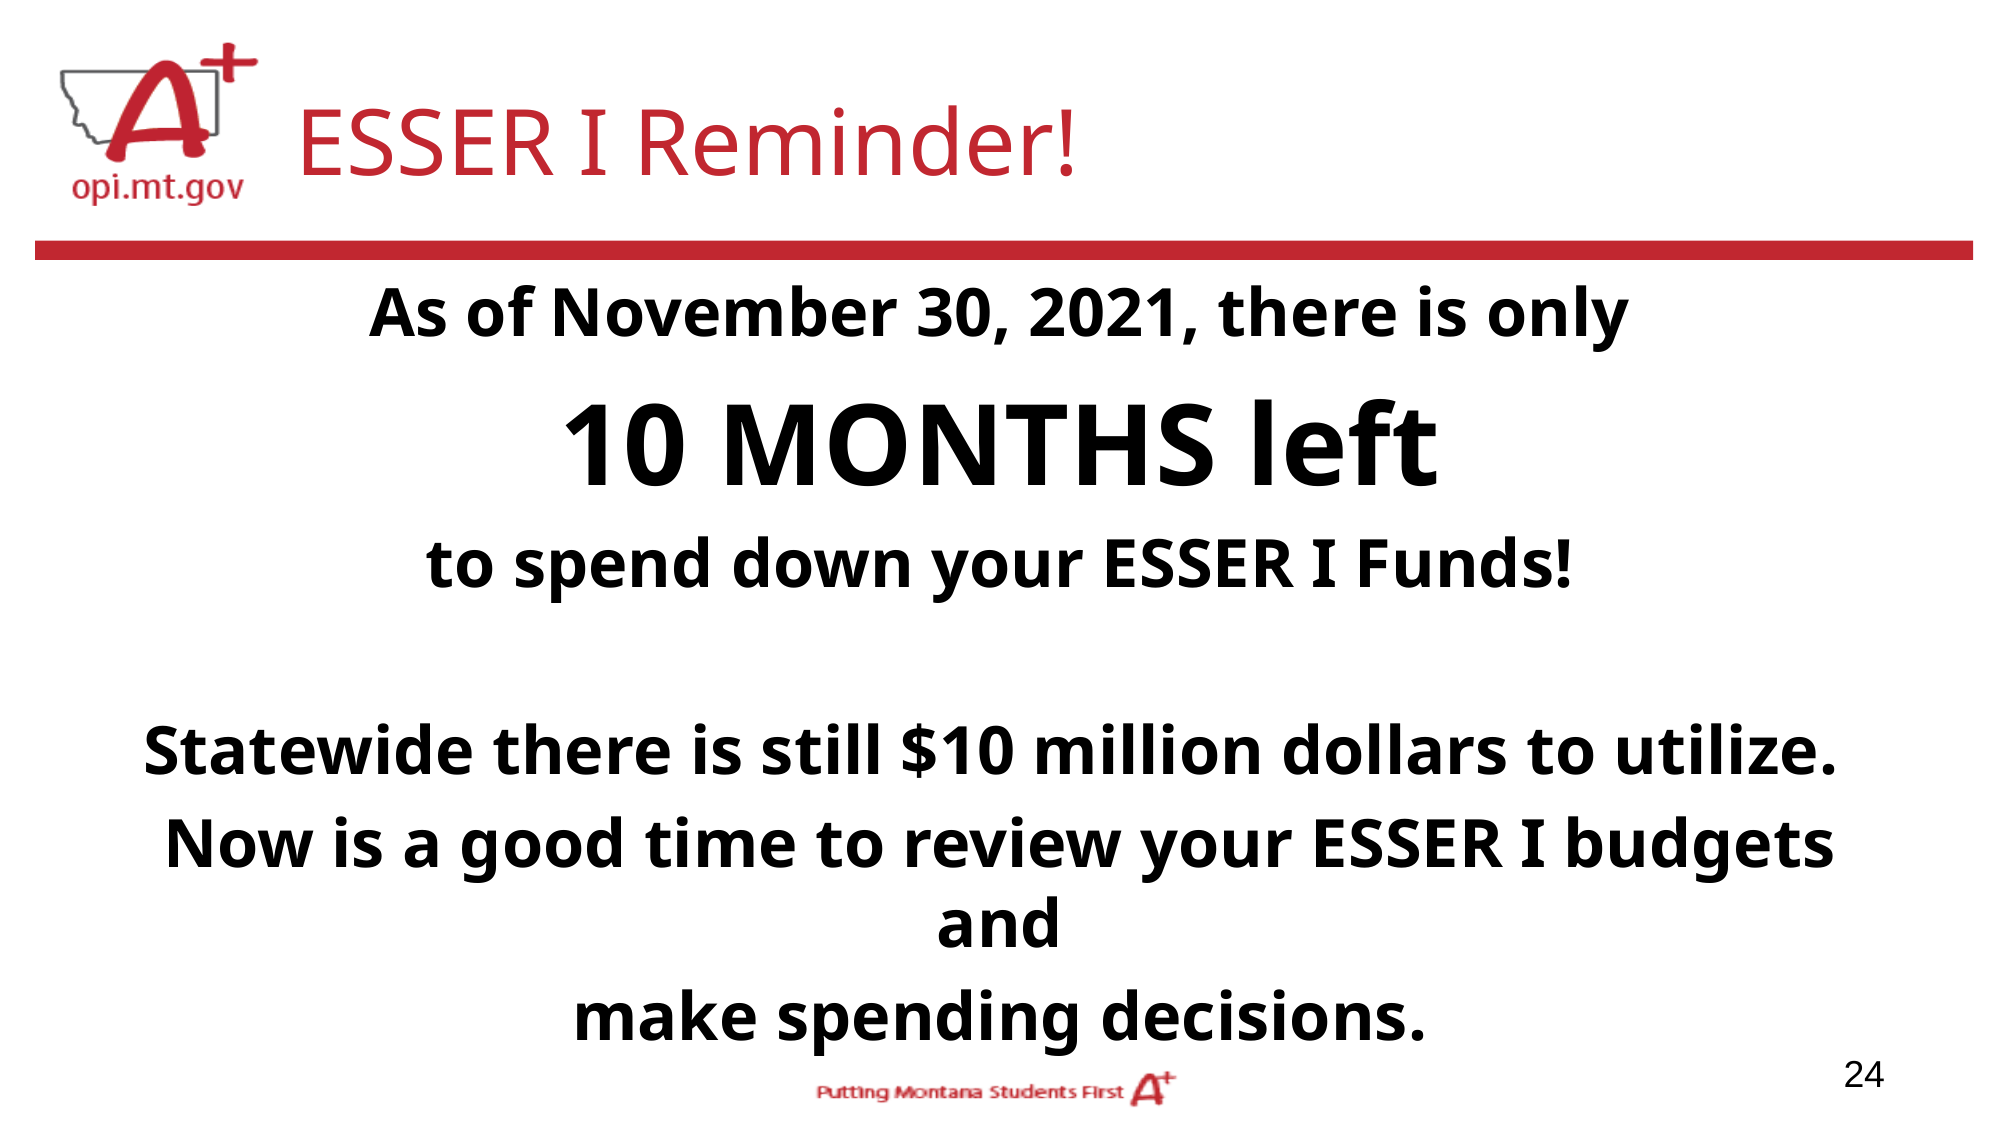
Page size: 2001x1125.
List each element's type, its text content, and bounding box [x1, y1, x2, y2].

title ESSER I Reminder! [280, 45, 1969, 233]
list As of November 30, 2021, there is only 10 MONTHS left to spend down your ESSER I Funds! Statewide there is still $10 million dollars to utilize. Now is a good time to review your ESSER I budgets and make spending decisions. [99, 262, 1900, 1005]
slide_number 24 [1433, 1042, 1900, 1103]
picture [811, 1061, 1189, 1116]
picture [22, 32, 284, 230]
